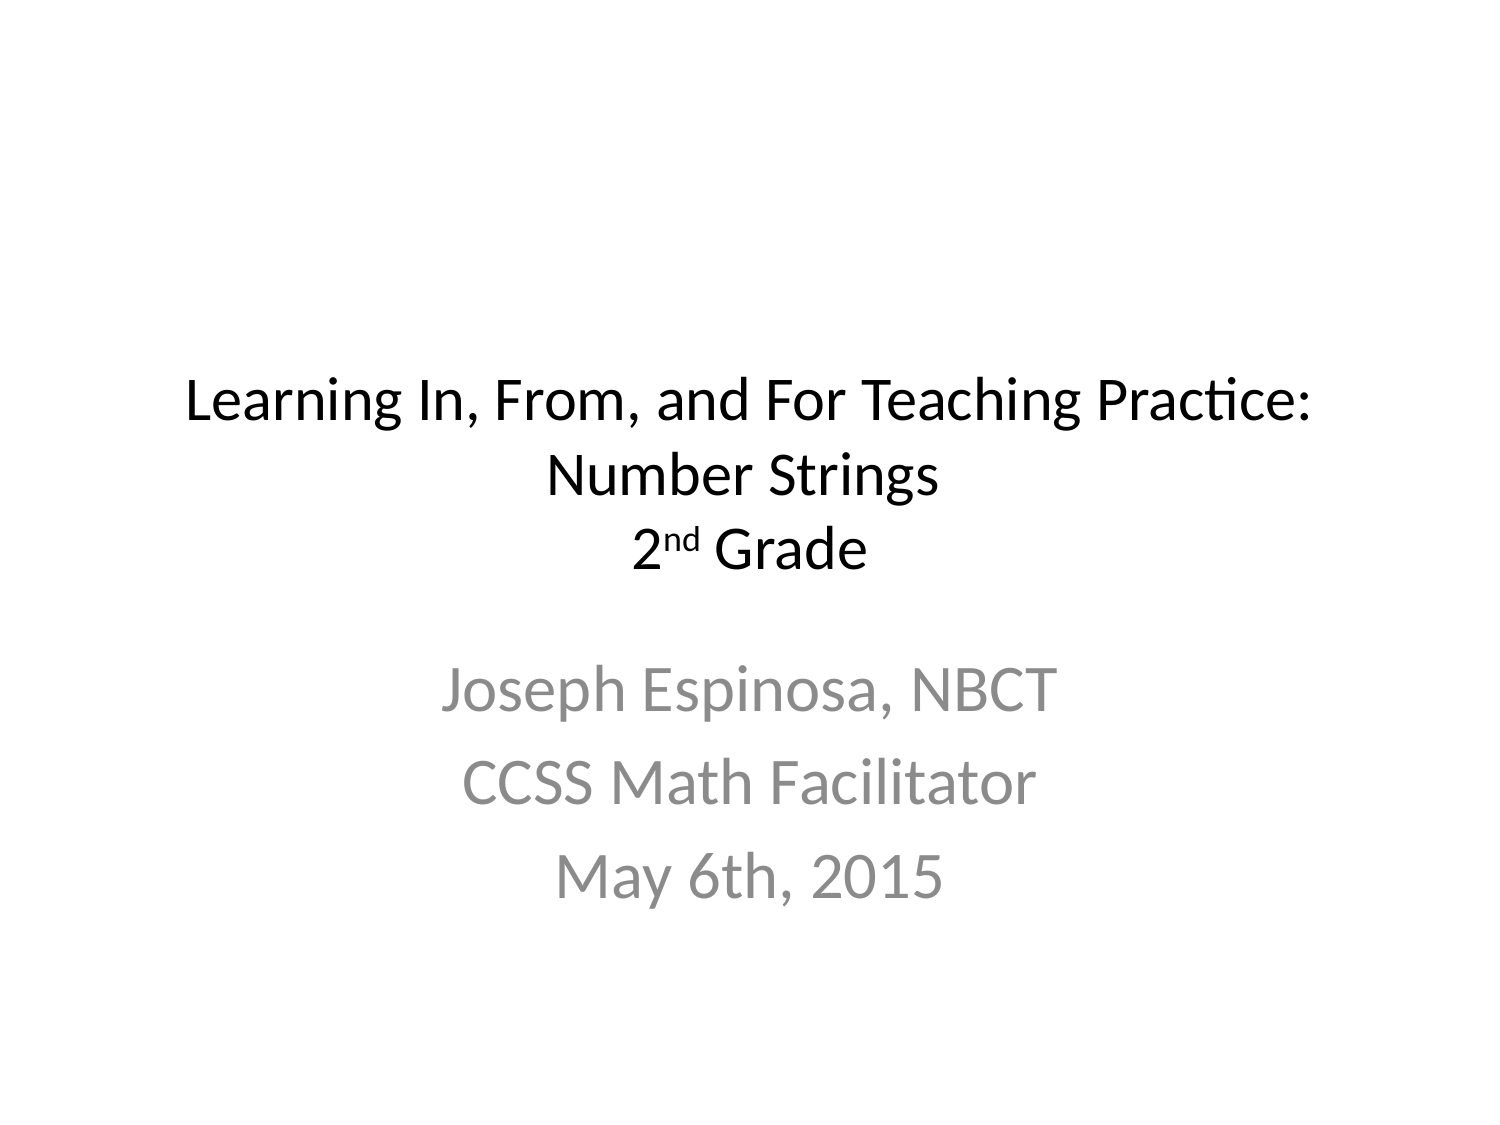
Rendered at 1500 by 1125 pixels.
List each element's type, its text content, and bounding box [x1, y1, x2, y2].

subtitle Joseph Espinosa, NBCT CCSS Math Facilitator May 6th, 2015 [225, 637, 1275, 925]
title Learning In, From, and For Teaching Practice: Number Strings 2nd Grade [112, 349, 1388, 591]
